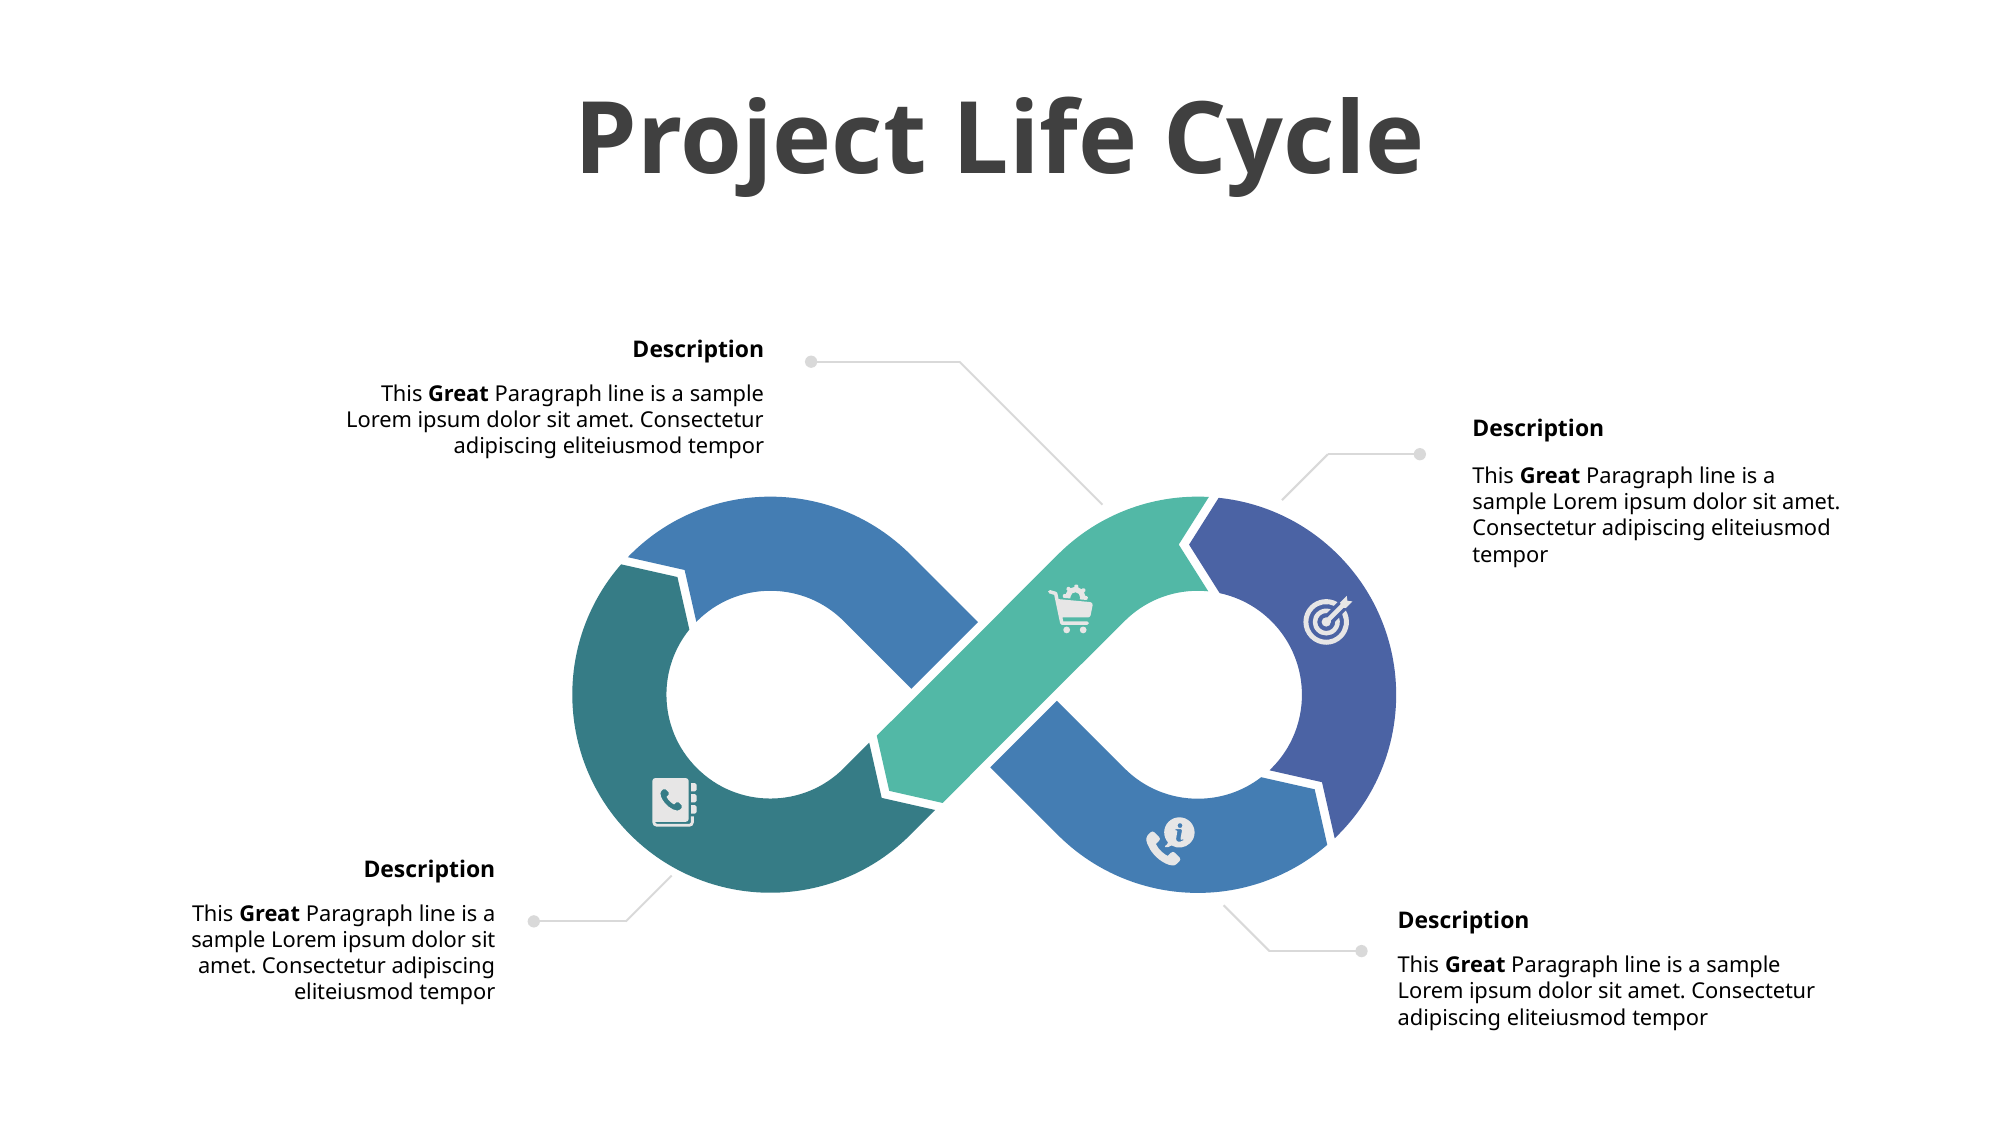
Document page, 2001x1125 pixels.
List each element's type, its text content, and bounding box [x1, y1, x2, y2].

text_box Project Life Cycle [209, 65, 1791, 201]
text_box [134, 326, 1869, 1043]
